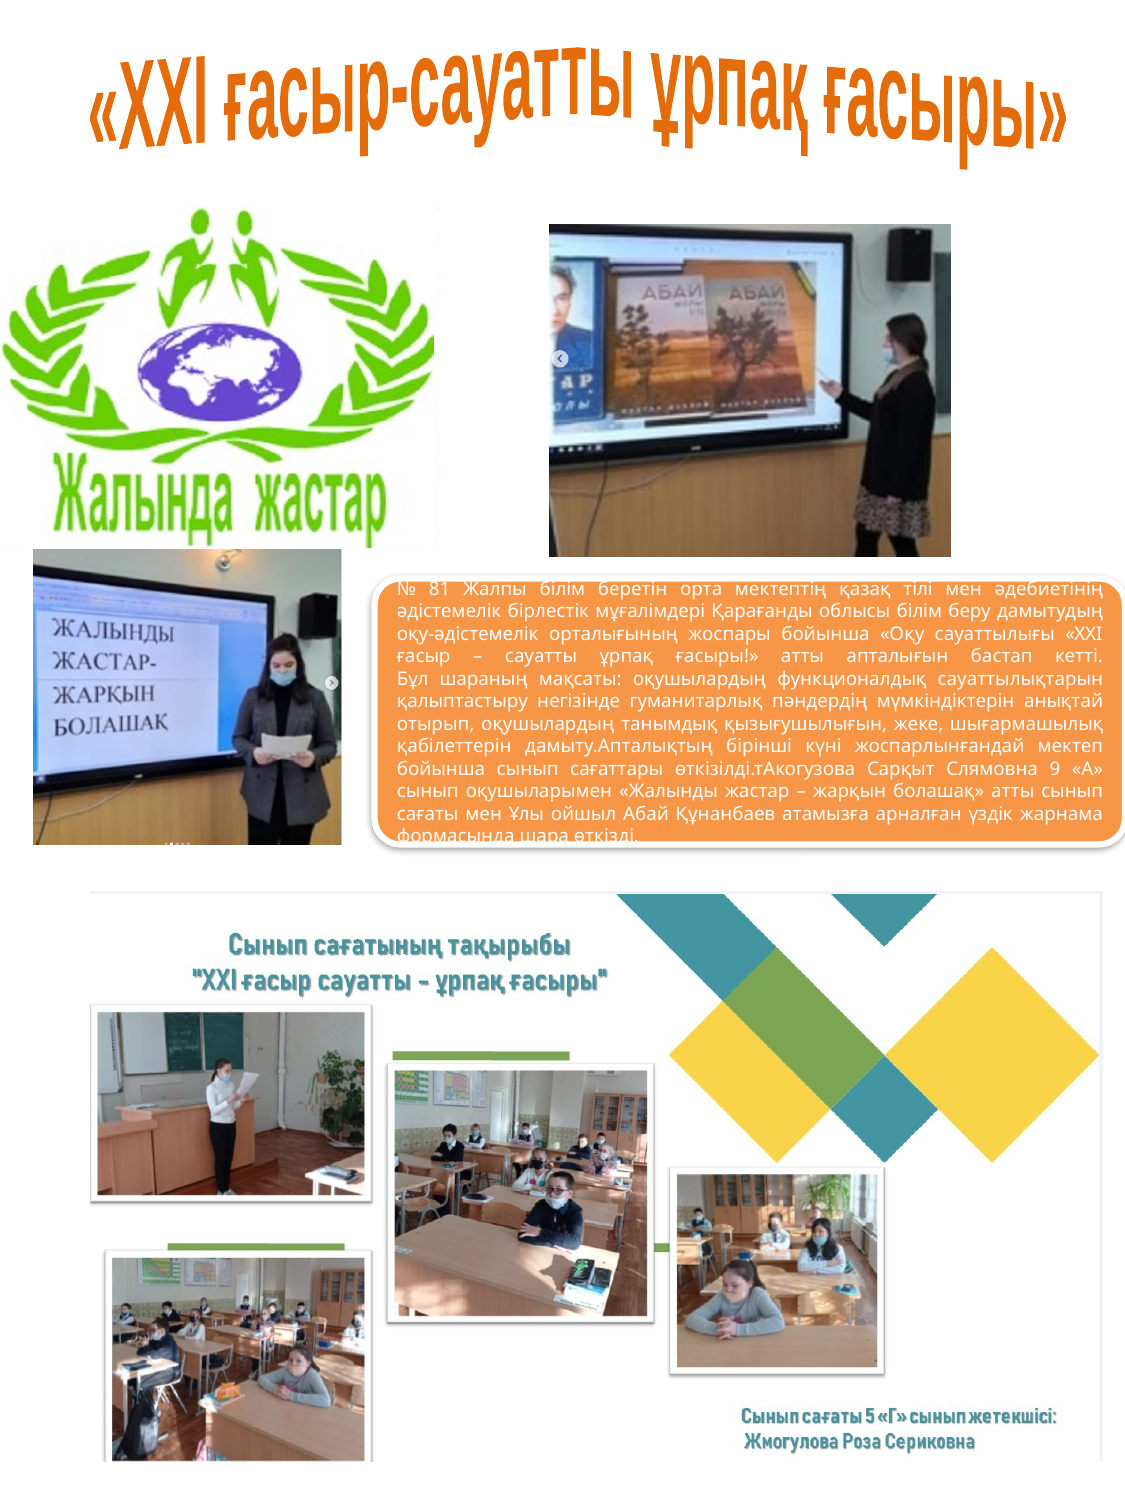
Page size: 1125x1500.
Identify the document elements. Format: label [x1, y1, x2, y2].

text_box [0, 27, 1125, 1462]
